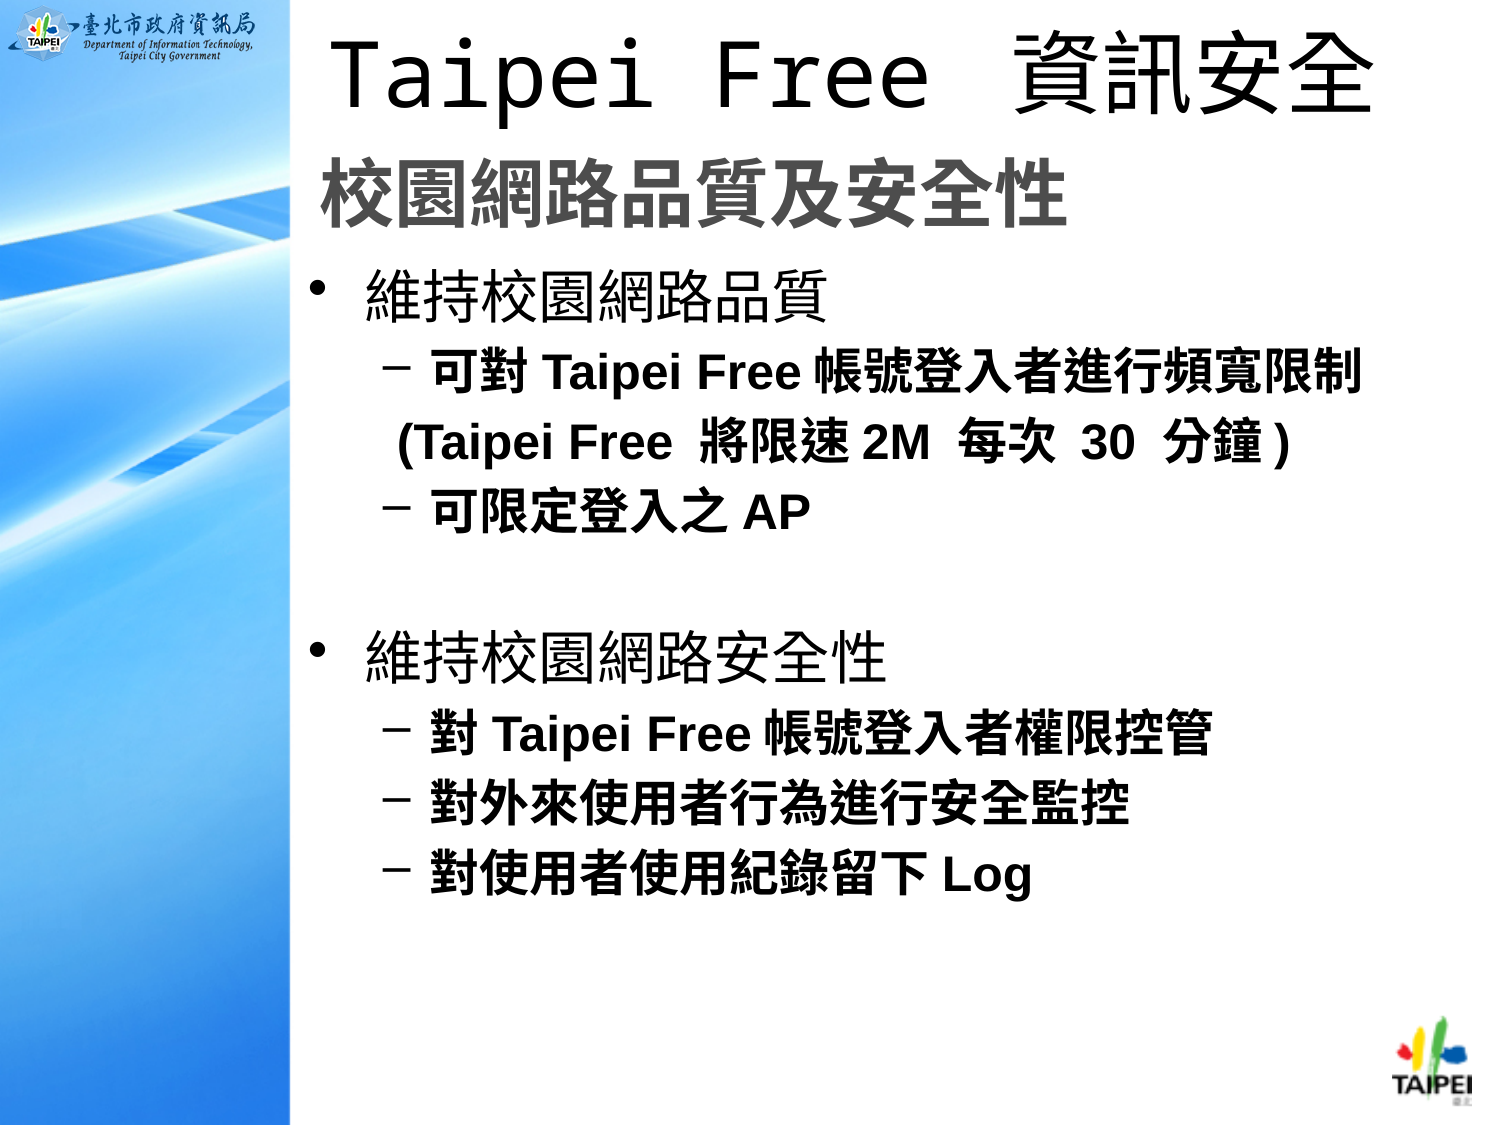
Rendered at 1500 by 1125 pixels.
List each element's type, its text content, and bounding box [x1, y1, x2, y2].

picture [0, 0, 1500, 1125]
text_box 維持校園網路品質 可對Taipei Free帳號登入者進行頻寬限制 (Taipei Free 將限速2M 每次 30 分鐘) 可限定登入之AP 維持校園網路安全性 對Taipei Free帳號登入者權限控管 對外來使用者行為進行安全監控 對使用者使用紀錄留下Log [292, 252, 1451, 965]
text_box 校園網路品質及安全性 [304, 137, 1472, 258]
title Taipei Free 資訊安全 [312, 19, 1471, 137]
